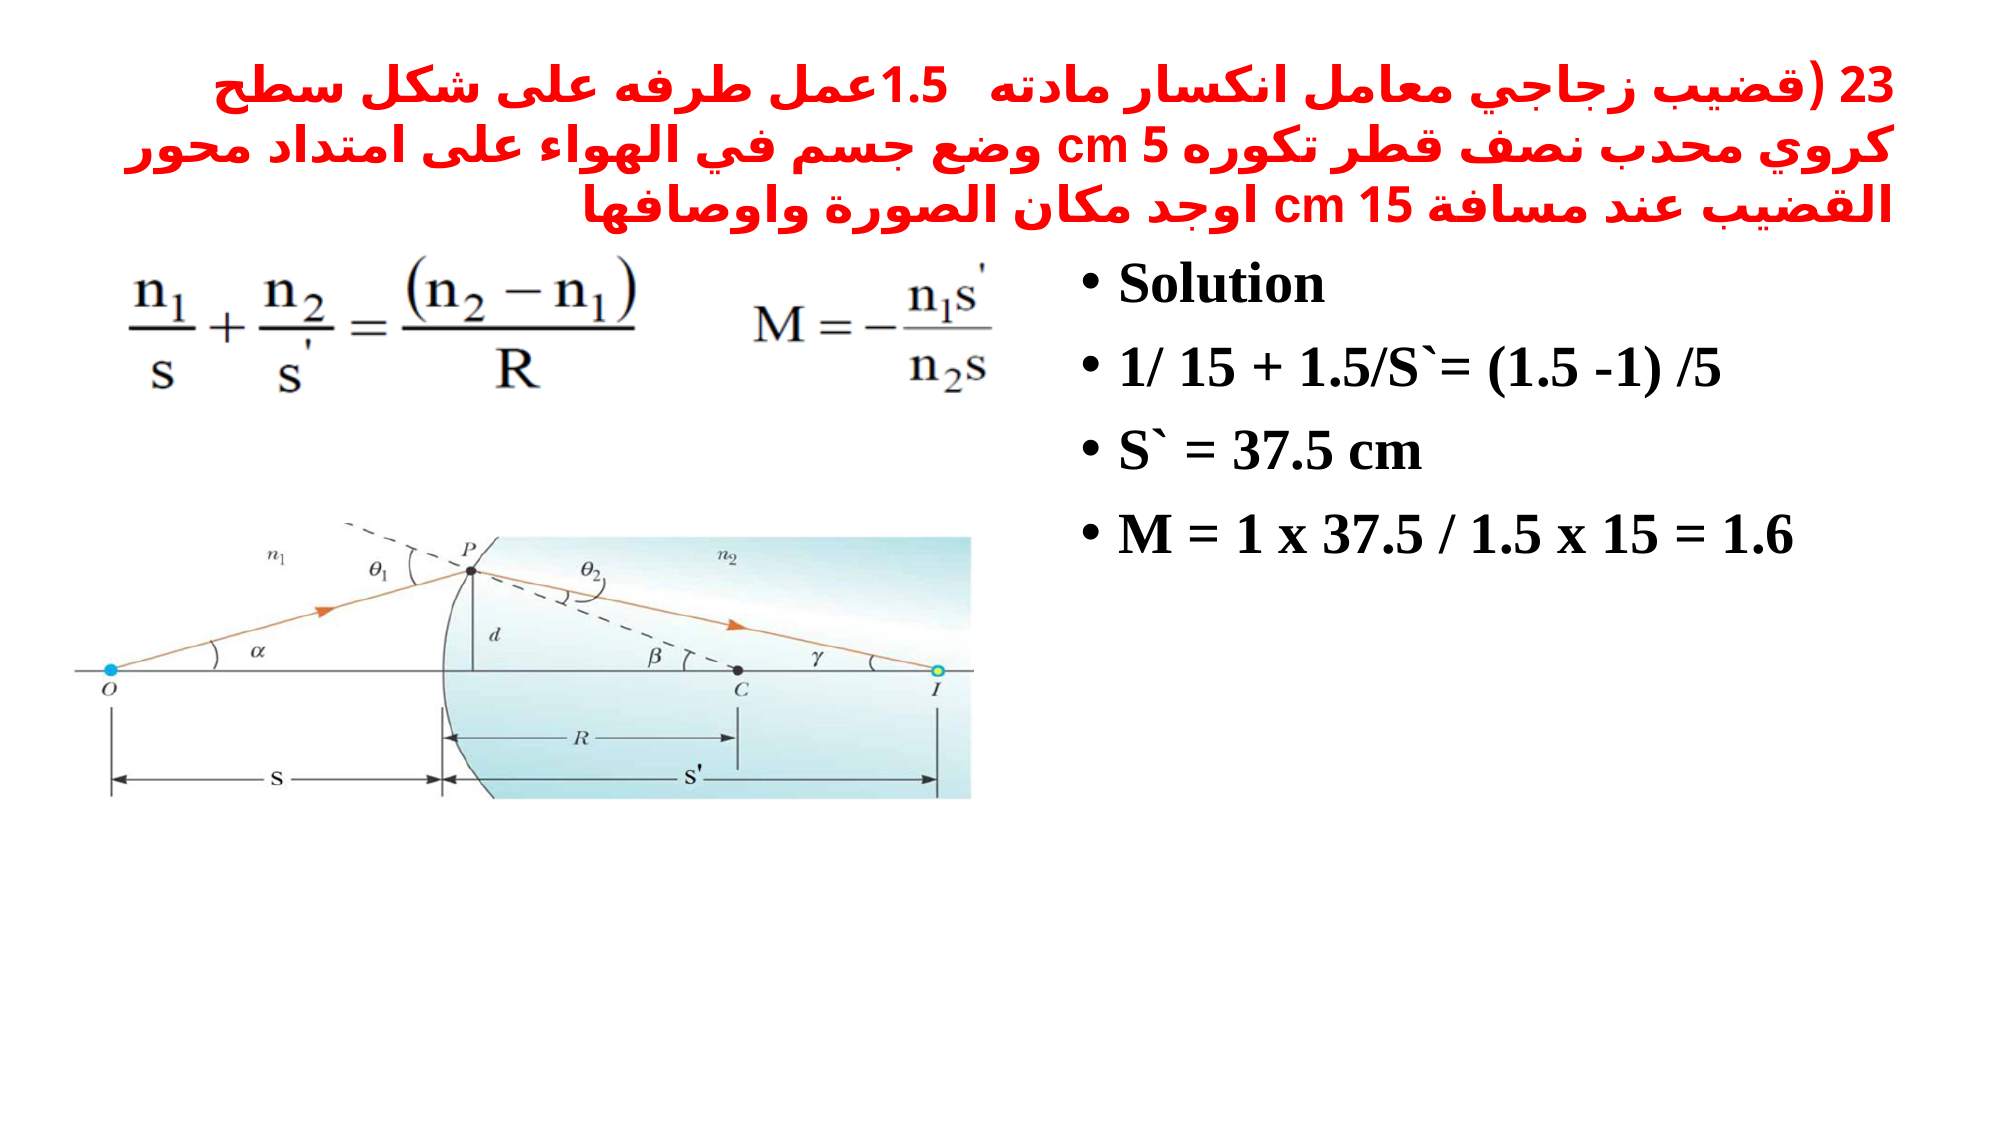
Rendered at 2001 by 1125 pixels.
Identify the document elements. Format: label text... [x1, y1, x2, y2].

list Solution 1/ 15 + 1.5/S`= (1.5 -1) /5 S` = 37.5 cm M = 1 x 37.5 / 1.5 x 15 = 1.6 [1065, 244, 1929, 1079]
text_box 23 (قضيب زجاجي معامل انكسار مادته 1.5عمل طرفه على شكل سطح كروي محدب نصف قطر تكوره 5 cm وضع جسم في الهواء على امتداد محور القضيب عند مسافة 15 cm اوجد مكان الصورة واوصافها [49, 44, 1910, 240]
picture [71, 523, 974, 800]
picture [735, 244, 1016, 405]
picture [79, 244, 686, 420]
